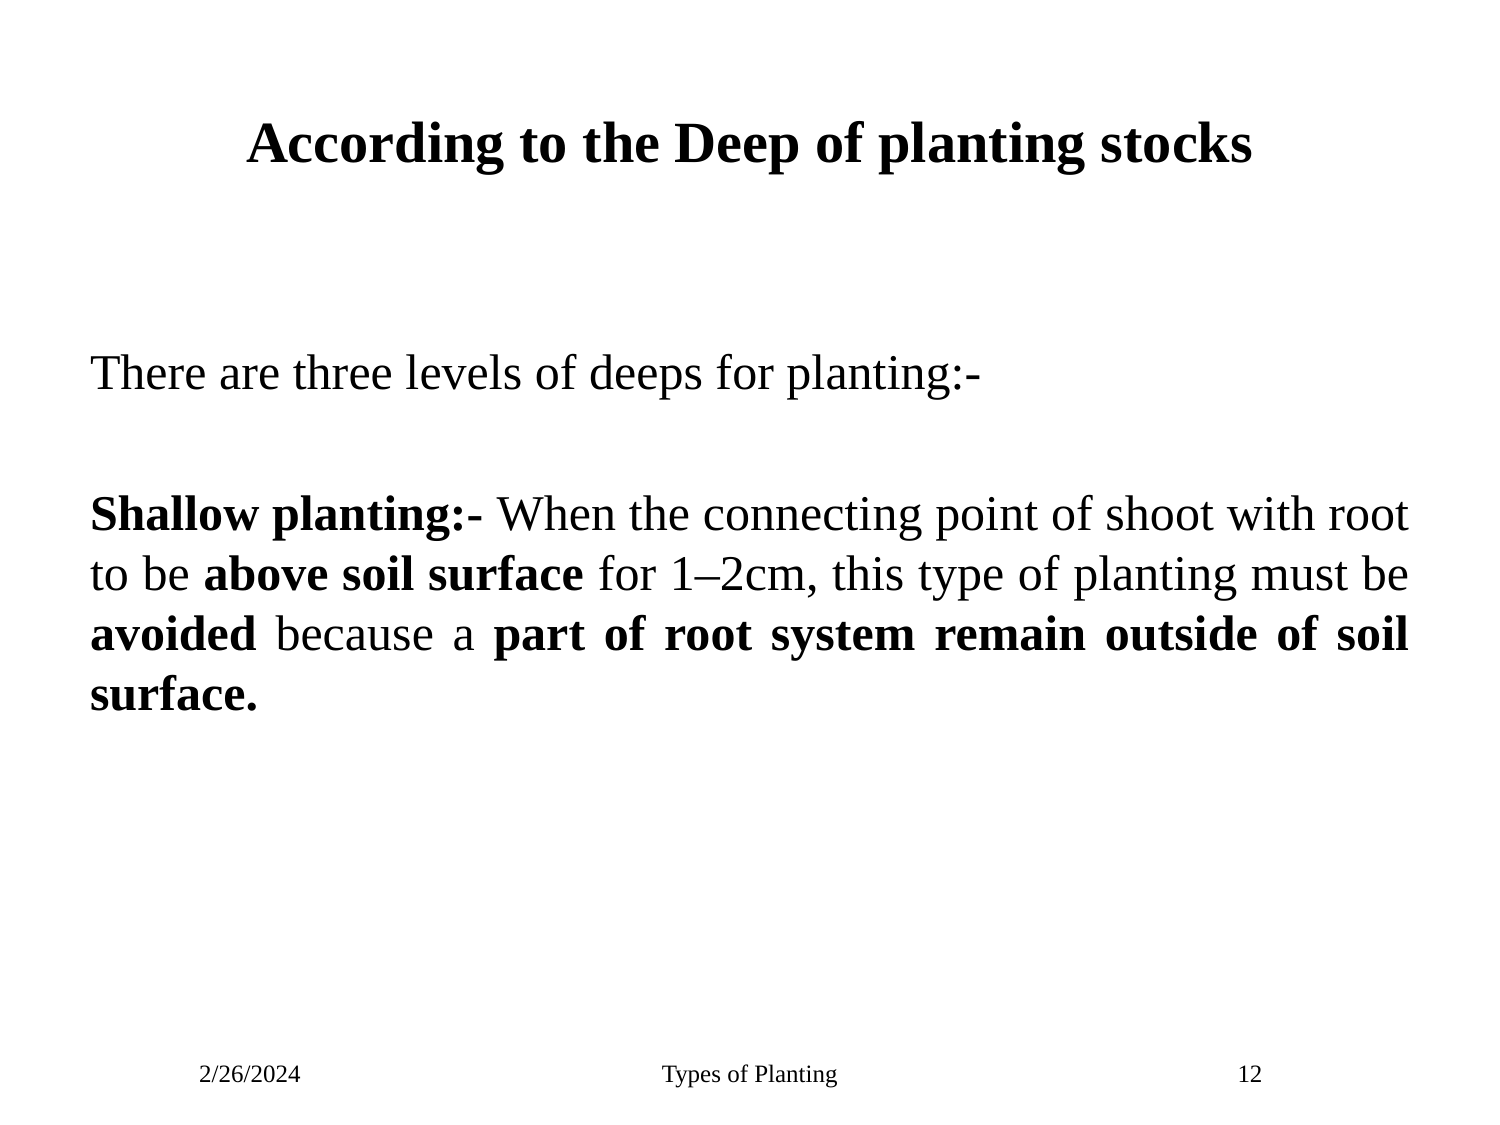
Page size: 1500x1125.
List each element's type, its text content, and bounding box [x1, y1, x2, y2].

list There are three levels of deeps for planting:- Shallow planting:- When the connecting point of shoot with root to be above soil surface for 1–2cm, this type of planting must be avoided because a part of root system remain outside of soil surface. [75, 262, 1425, 1005]
footer Types of Planting [512, 1042, 988, 1103]
slide_number 12 [1074, 1042, 1425, 1103]
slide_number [75, 1042, 425, 1103]
title According to the Deep of planting stocks [75, 45, 1425, 233]
